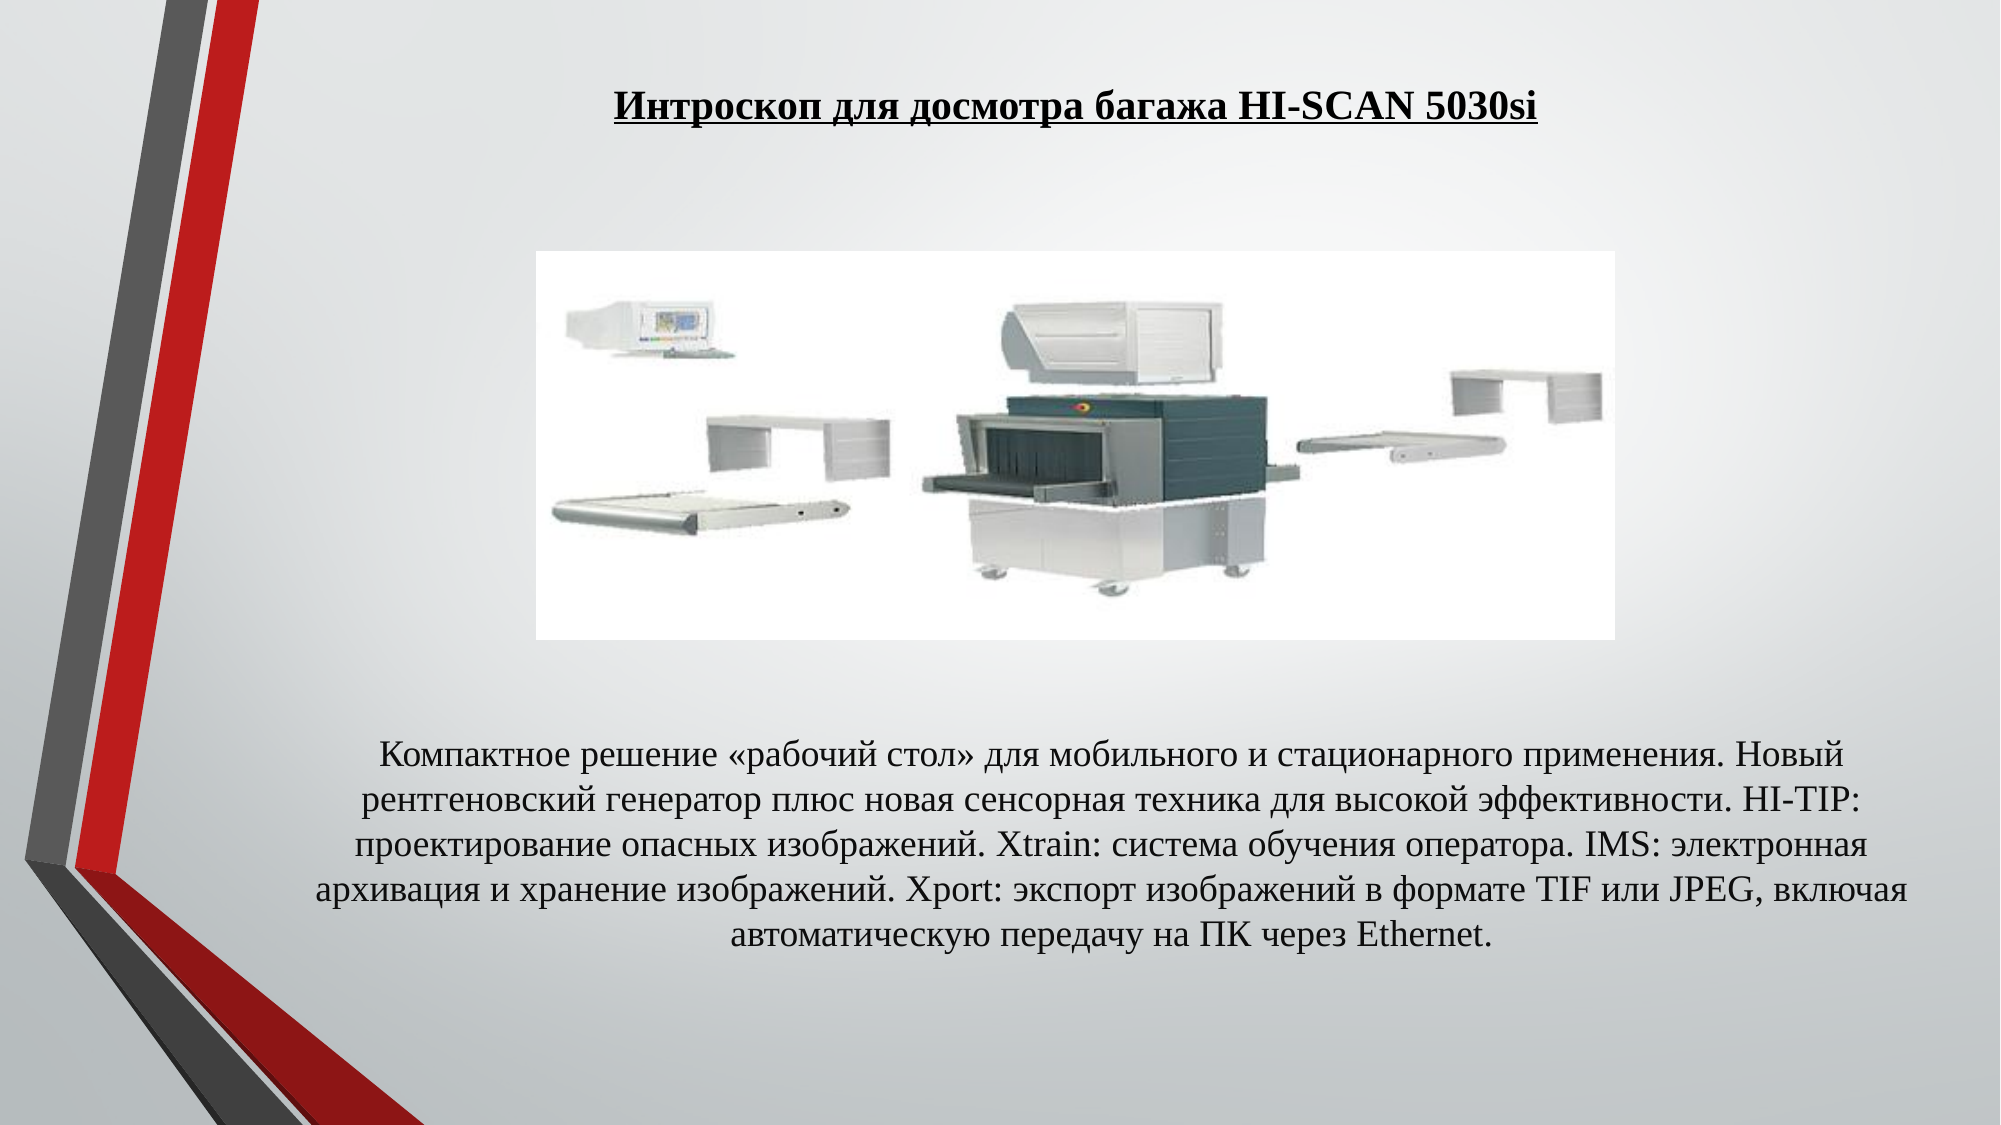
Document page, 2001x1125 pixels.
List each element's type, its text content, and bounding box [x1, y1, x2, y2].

picture [536, 250, 1615, 640]
text_box Компактное решение «рабочий стол» для мобильного и стационарного применения. Новый рентгеновский генератор плюс новая сенсорная техника для высокой эффективности. HI-TIP: проектирование опасных изображений. Xtrain: система обучения оператора. IMS: электронная архивация и хранение изображений. Xport: экспорт изображений в формате TIF или JPEG, включая автоматическую передачу на ПК через Ethernet. [282, 672, 1943, 1010]
title Интроскоп для досмотра багажа HI-SCAN 5030si [232, 57, 1919, 149]
